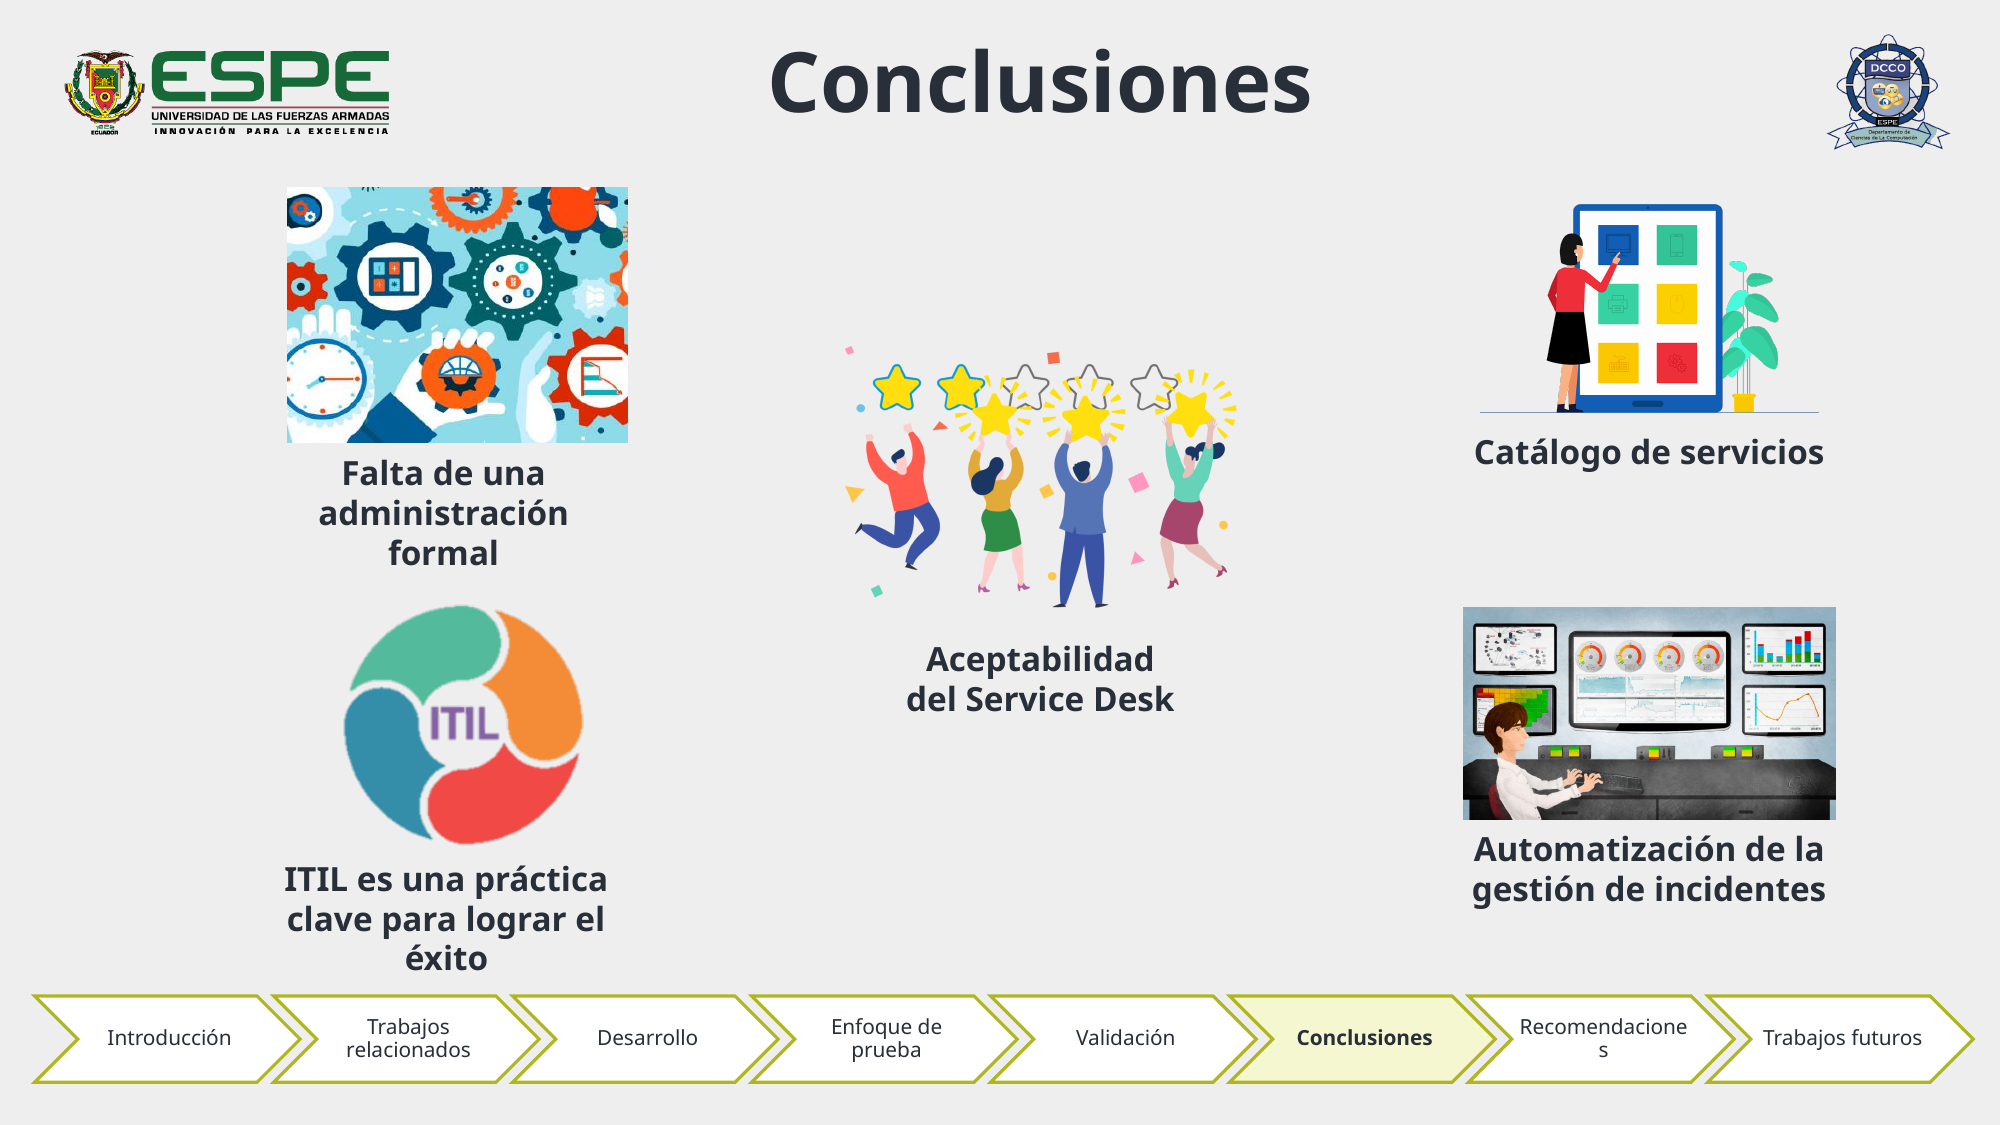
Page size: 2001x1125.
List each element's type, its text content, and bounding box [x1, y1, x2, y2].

text_box Catálogo de servicios [1453, 423, 1846, 479]
picture [1826, 30, 1951, 155]
picture [321, 592, 600, 860]
text_box Aceptabilidad del Service Desk [882, 630, 1199, 725]
text_box Falta de una administración formal [247, 444, 640, 580]
picture [287, 187, 628, 443]
text_box Conclusiones [460, 21, 1621, 137]
picture [830, 326, 1251, 627]
picture [62, 45, 398, 140]
text_box Automatización de la gestión de incidentes [1453, 821, 1846, 916]
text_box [34, 995, 1974, 1083]
text_box ITIL es una práctica clave para lograr el éxito [250, 850, 643, 985]
picture [1463, 607, 1836, 820]
picture [1480, 204, 1819, 413]
